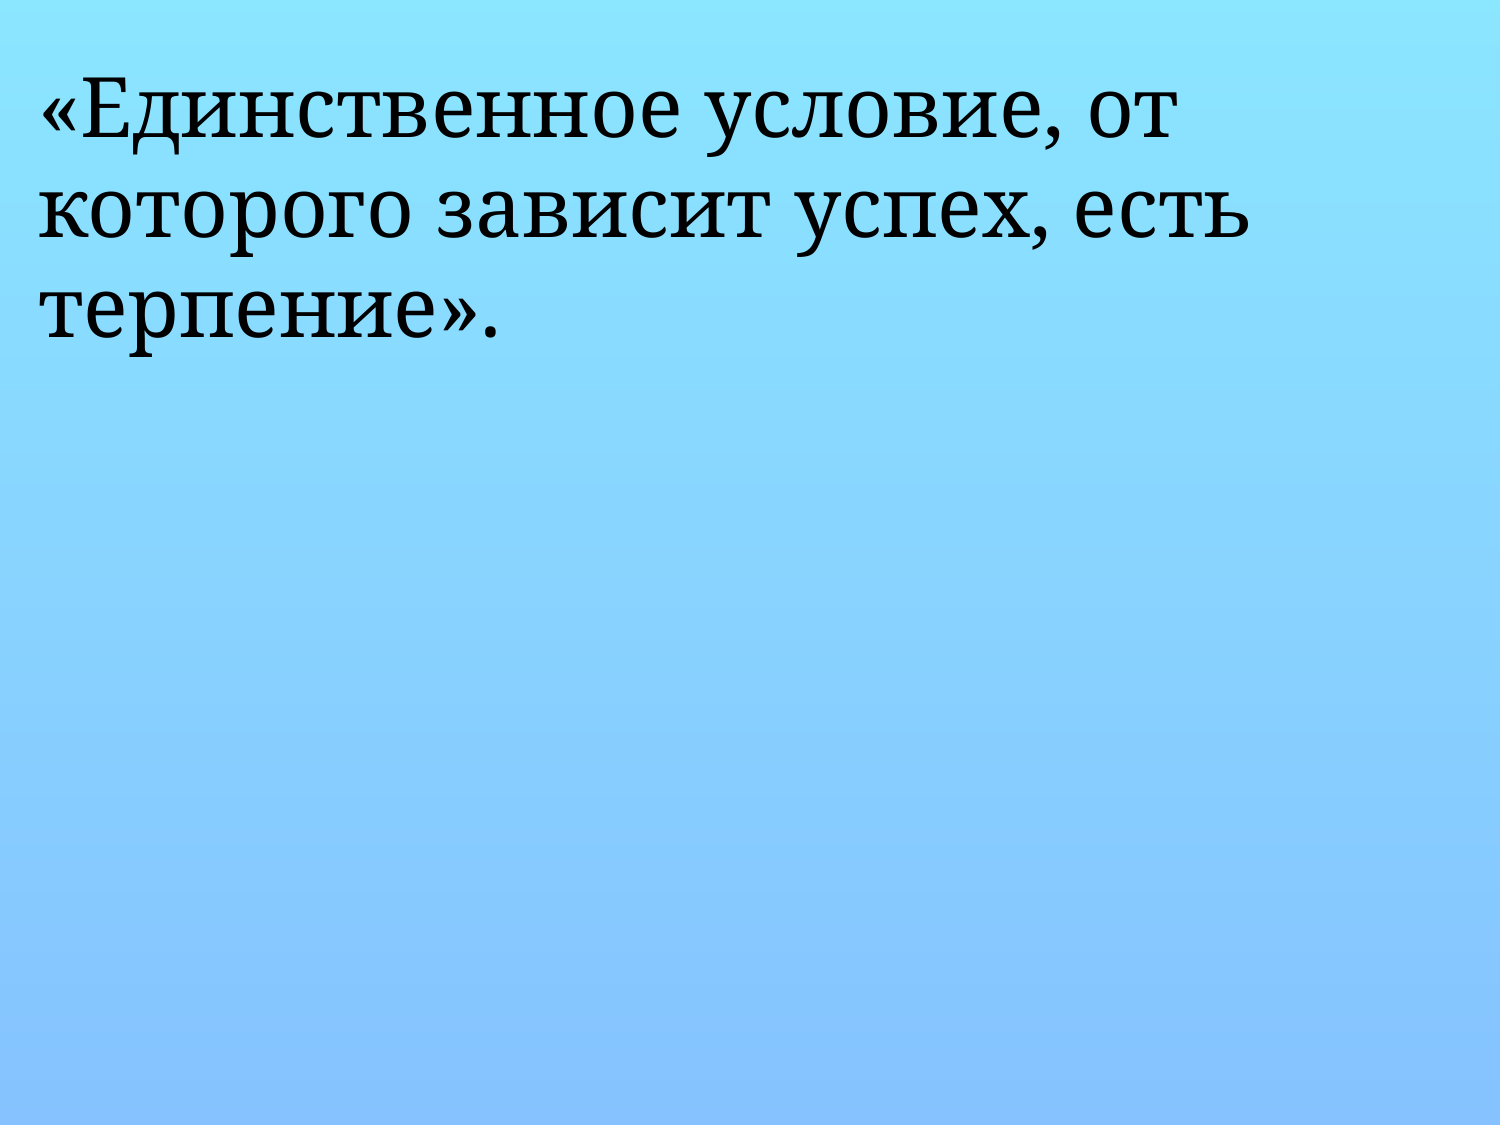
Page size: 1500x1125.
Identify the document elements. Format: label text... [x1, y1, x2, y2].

text_box «Единственное условие, от которого зависит успех, есть терпение». [23, 46, 1465, 362]
